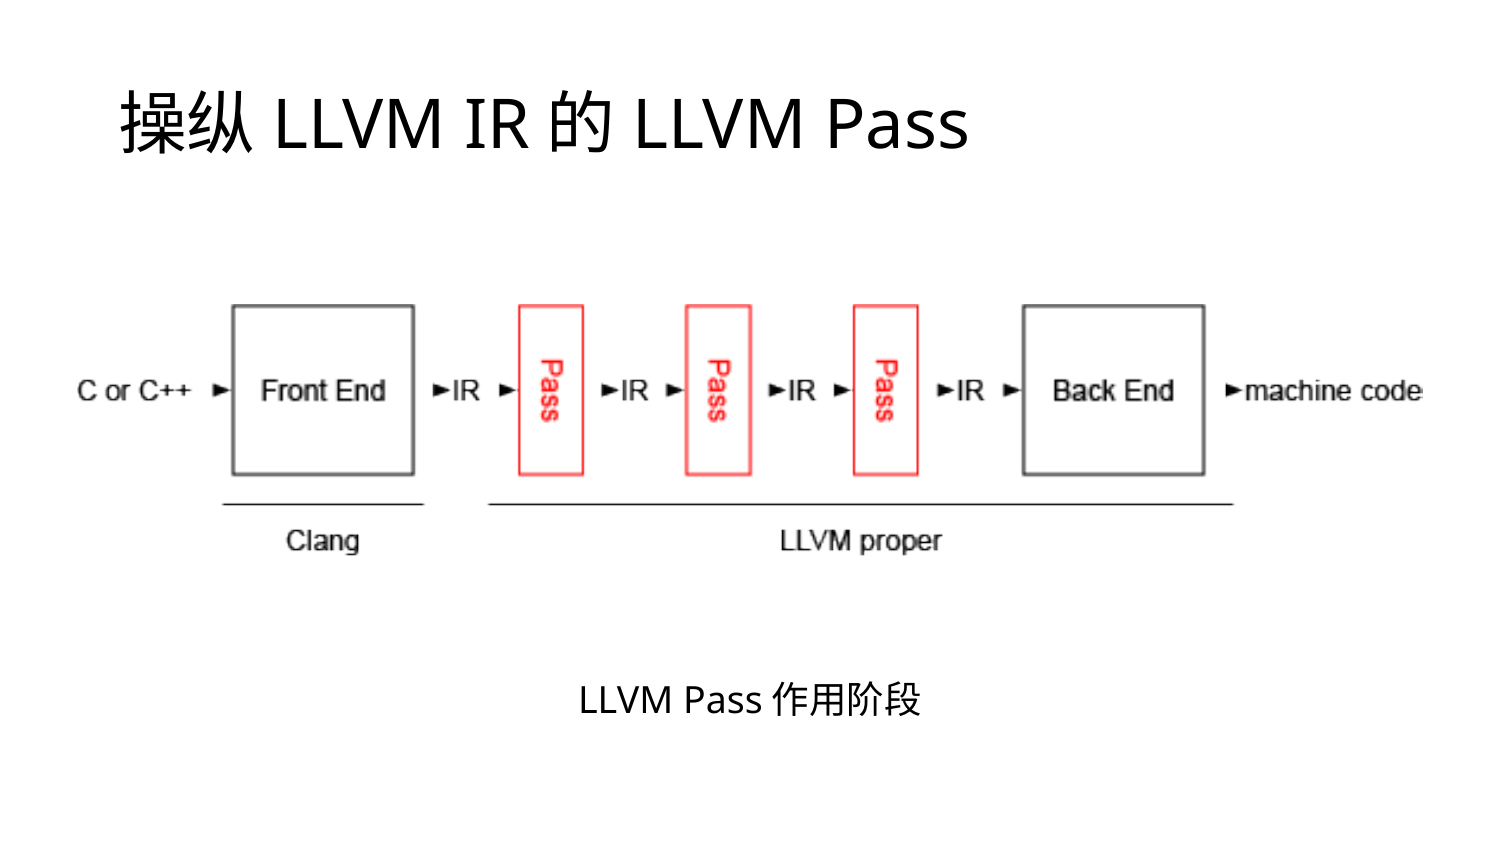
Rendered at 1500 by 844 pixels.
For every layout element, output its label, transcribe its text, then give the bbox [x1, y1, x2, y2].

picture [77, 304, 1423, 561]
title 操纵LLVM IR的LLVM Pass [103, 44, 1397, 208]
text_box LLVM Pass作用阶段 [74, 668, 1425, 753]
